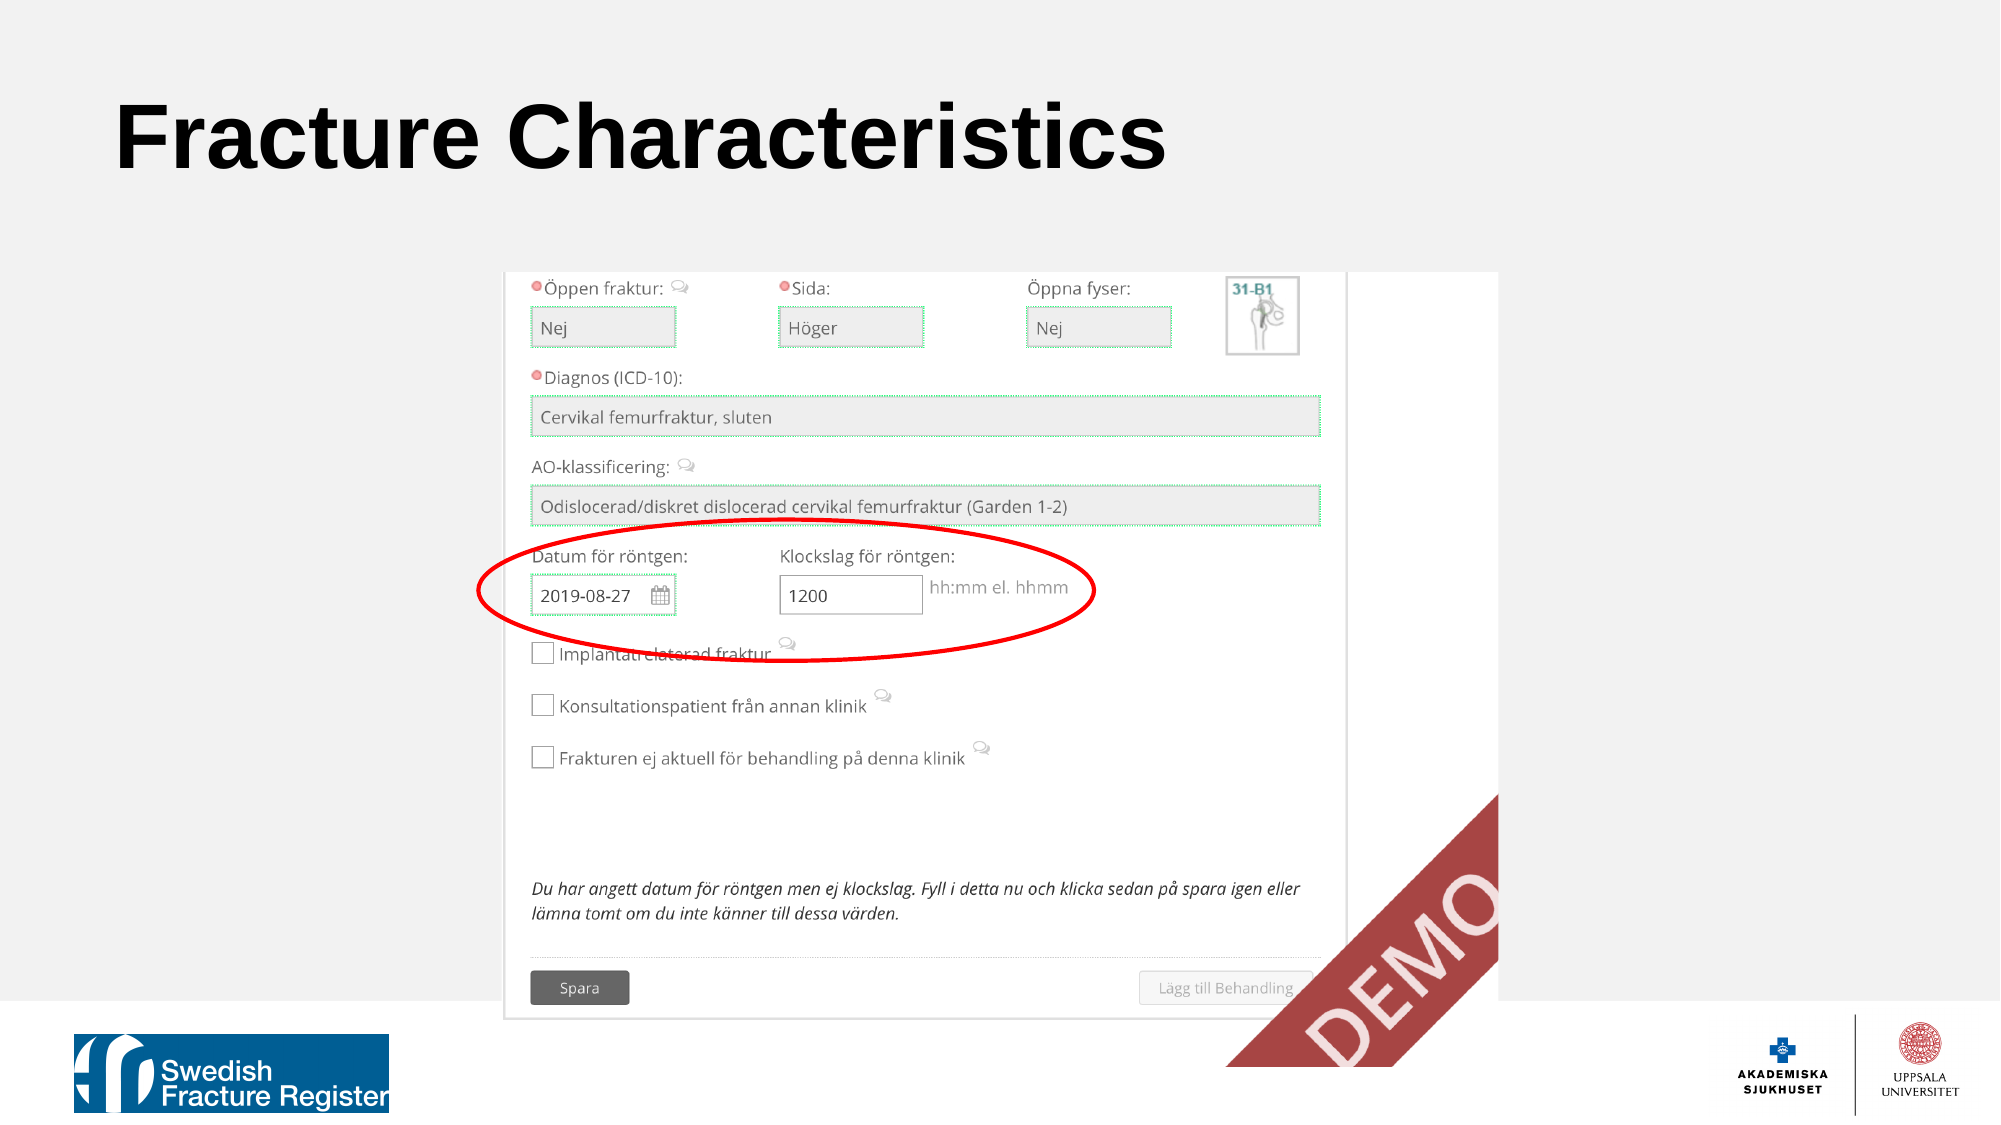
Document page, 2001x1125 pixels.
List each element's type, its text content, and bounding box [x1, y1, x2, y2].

picture [1708, 1007, 1981, 1121]
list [501, 272, 1499, 1067]
picture [74, 1034, 389, 1113]
title Fracture Characteristics [99, 45, 1900, 233]
text_box [477, 563, 501, 618]
